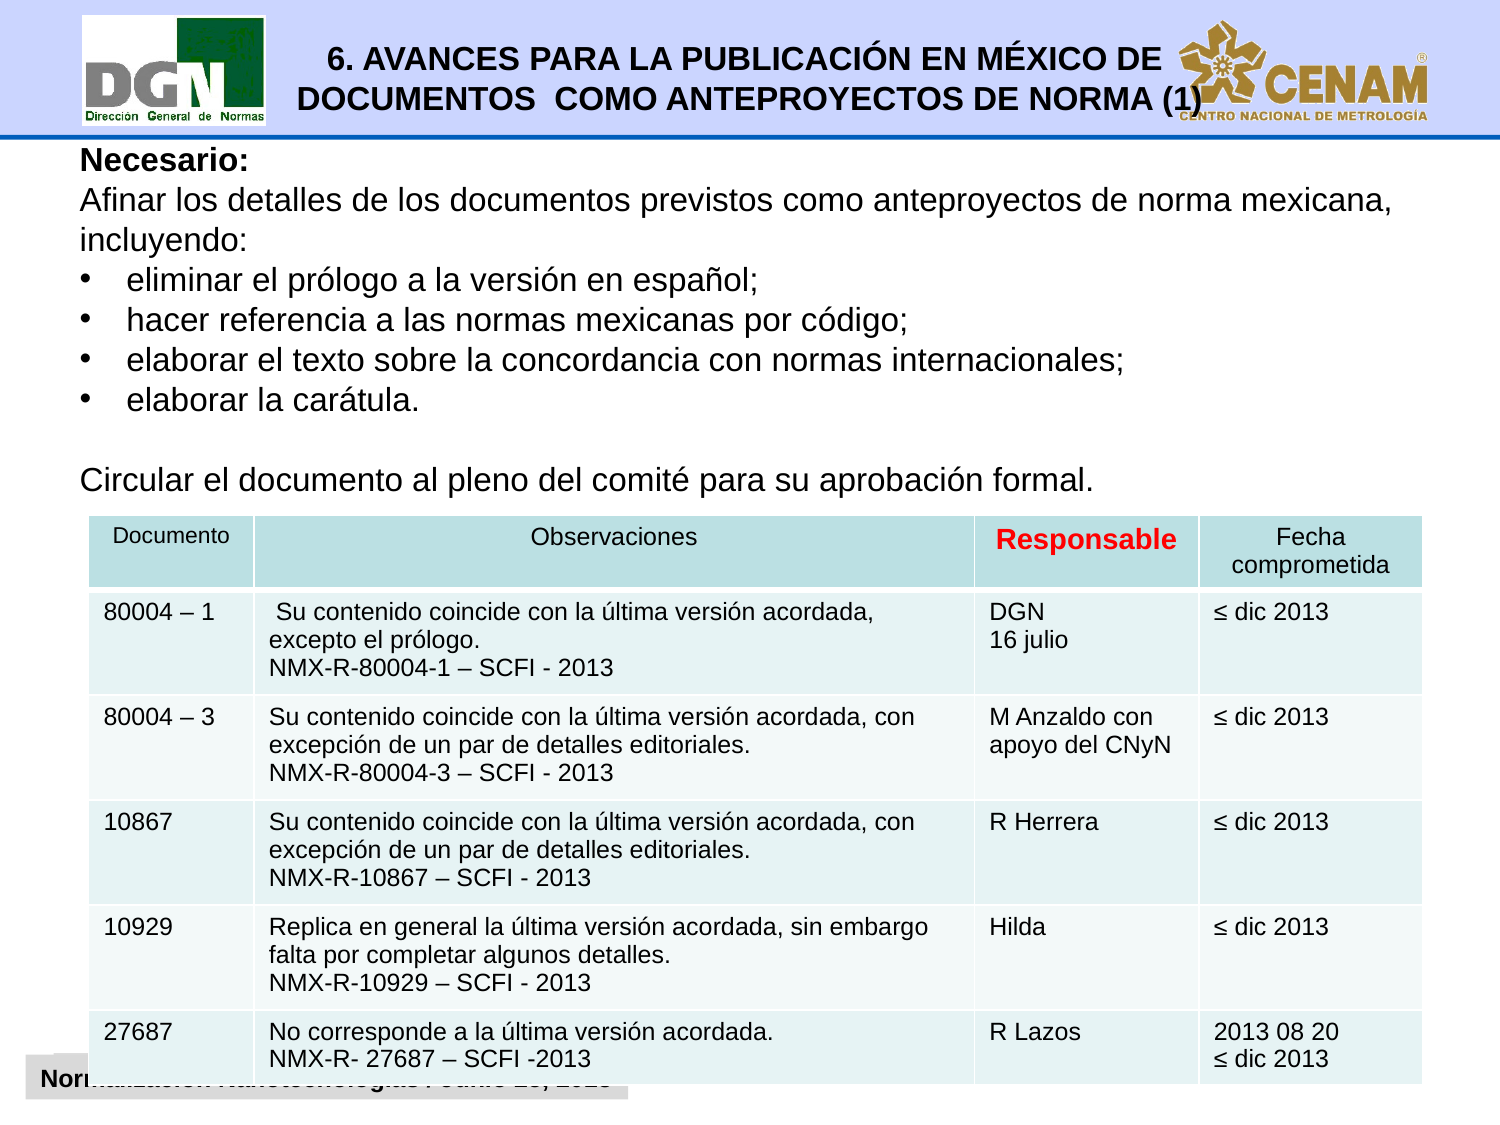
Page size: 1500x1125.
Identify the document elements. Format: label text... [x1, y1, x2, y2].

table_header Fecha comprometida [1200, 516, 1422, 587]
table_cell 27687 [89, 1011, 253, 1084]
table_cell 10867 [89, 801, 253, 904]
text_box 6. AVANCES PARA LA PUBLICACIÓN EN MÉXICO DE DOCUMENTOS COMO ANTEPROYECTOS DE NORMA (1) [41, 29, 1459, 125]
table_cell 10929 [89, 906, 253, 1009]
table_cell 80004 – 1 [89, 593, 253, 694]
table_cell Replica en general la última versión acordada, sin embargo falta por completar algunos detalles. NMX-R-10929 – SCFI - 2013 [255, 906, 974, 1009]
table_cell R Lazos [975, 1011, 1198, 1084]
table_header Documento [89, 516, 253, 587]
table_cell ≤ dic 2013 [1200, 696, 1422, 799]
table_cell 80004 – 3 [89, 696, 253, 799]
picture [1172, 16, 1433, 29]
table_cell Hilda [975, 906, 1198, 1009]
table_cell ≤ dic 2013 [1200, 906, 1422, 1009]
table_cell R Herrera [975, 801, 1198, 904]
text_box Necesario: Afinar los detalles de los documentos previstos como anteproyectos de norma mexicana, incluyendo: eliminar el prólogo a la versión en español; hacer referencia a las normas mexicanas por código; elaborar el texto sobre la concordancia con normas internacionales; elaborar la carátula. Circular el documento al pleno del comité para su aprobación formal. [64, 131, 1447, 506]
table_cell Su contenido coincide con la última versión acordada, con excepción de un par de detalles editoriales. NMX-R-10867 – SCFI - 2013 [255, 801, 974, 904]
table_header Observaciones [255, 516, 974, 587]
table_cell 2013 08 20 ≤ dic 2013 [1200, 1011, 1422, 1084]
table_header Responsable [975, 516, 1198, 587]
table_cell No corresponde a la última versión acordada. NMX-R- 27687 – SCFI -2013 [255, 1011, 974, 1084]
table_cell Su contenido coincide con la última versión acordada, con excepción de un par de detalles editoriales. NMX-R-80004-3 – SCFI - 2013 [255, 696, 974, 799]
table_cell Su contenido coincide con la última versión acordada, excepto el prólogo. NMX-R-80004-1 – SCFI - 2013 [255, 593, 974, 694]
table_cell ≤ dic 2013 [1200, 593, 1422, 694]
table_cell DGN 16 julio [975, 593, 1198, 694]
table_cell M Anzaldo con apoyo del CNyN [975, 696, 1198, 799]
table_cell ≤ dic 2013 [1200, 801, 1422, 904]
